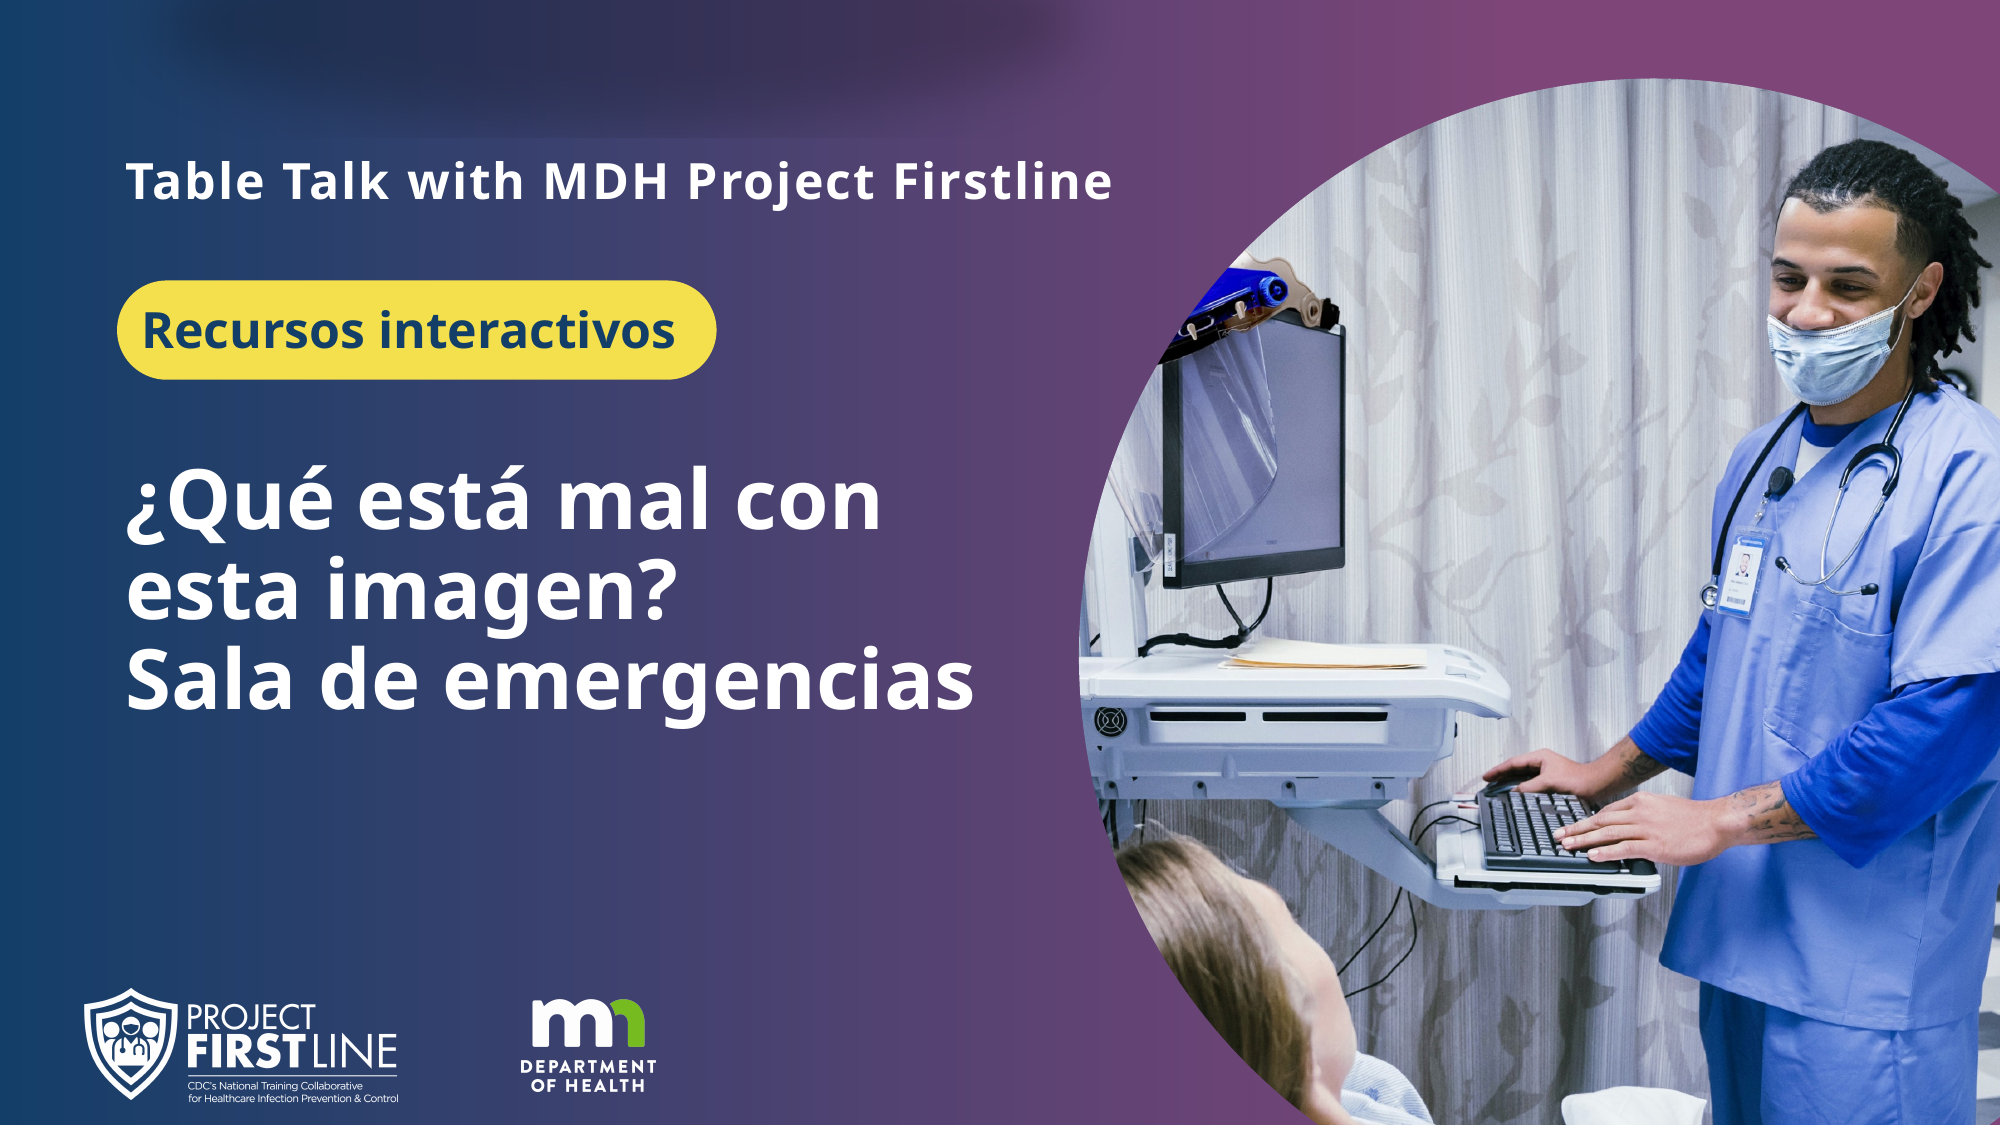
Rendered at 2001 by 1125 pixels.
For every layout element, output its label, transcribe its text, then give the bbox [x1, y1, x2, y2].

list Recursos interactivos [112, 295, 706, 382]
title ¿Qué está mal con esta imagen? Sala de emergencias [110, 450, 1075, 813]
list Table Talk with MDH Project Firstline [110, 101, 1133, 219]
picture [60, 978, 415, 1112]
picture [521, 999, 656, 1092]
picture [1078, 78, 2001, 1125]
